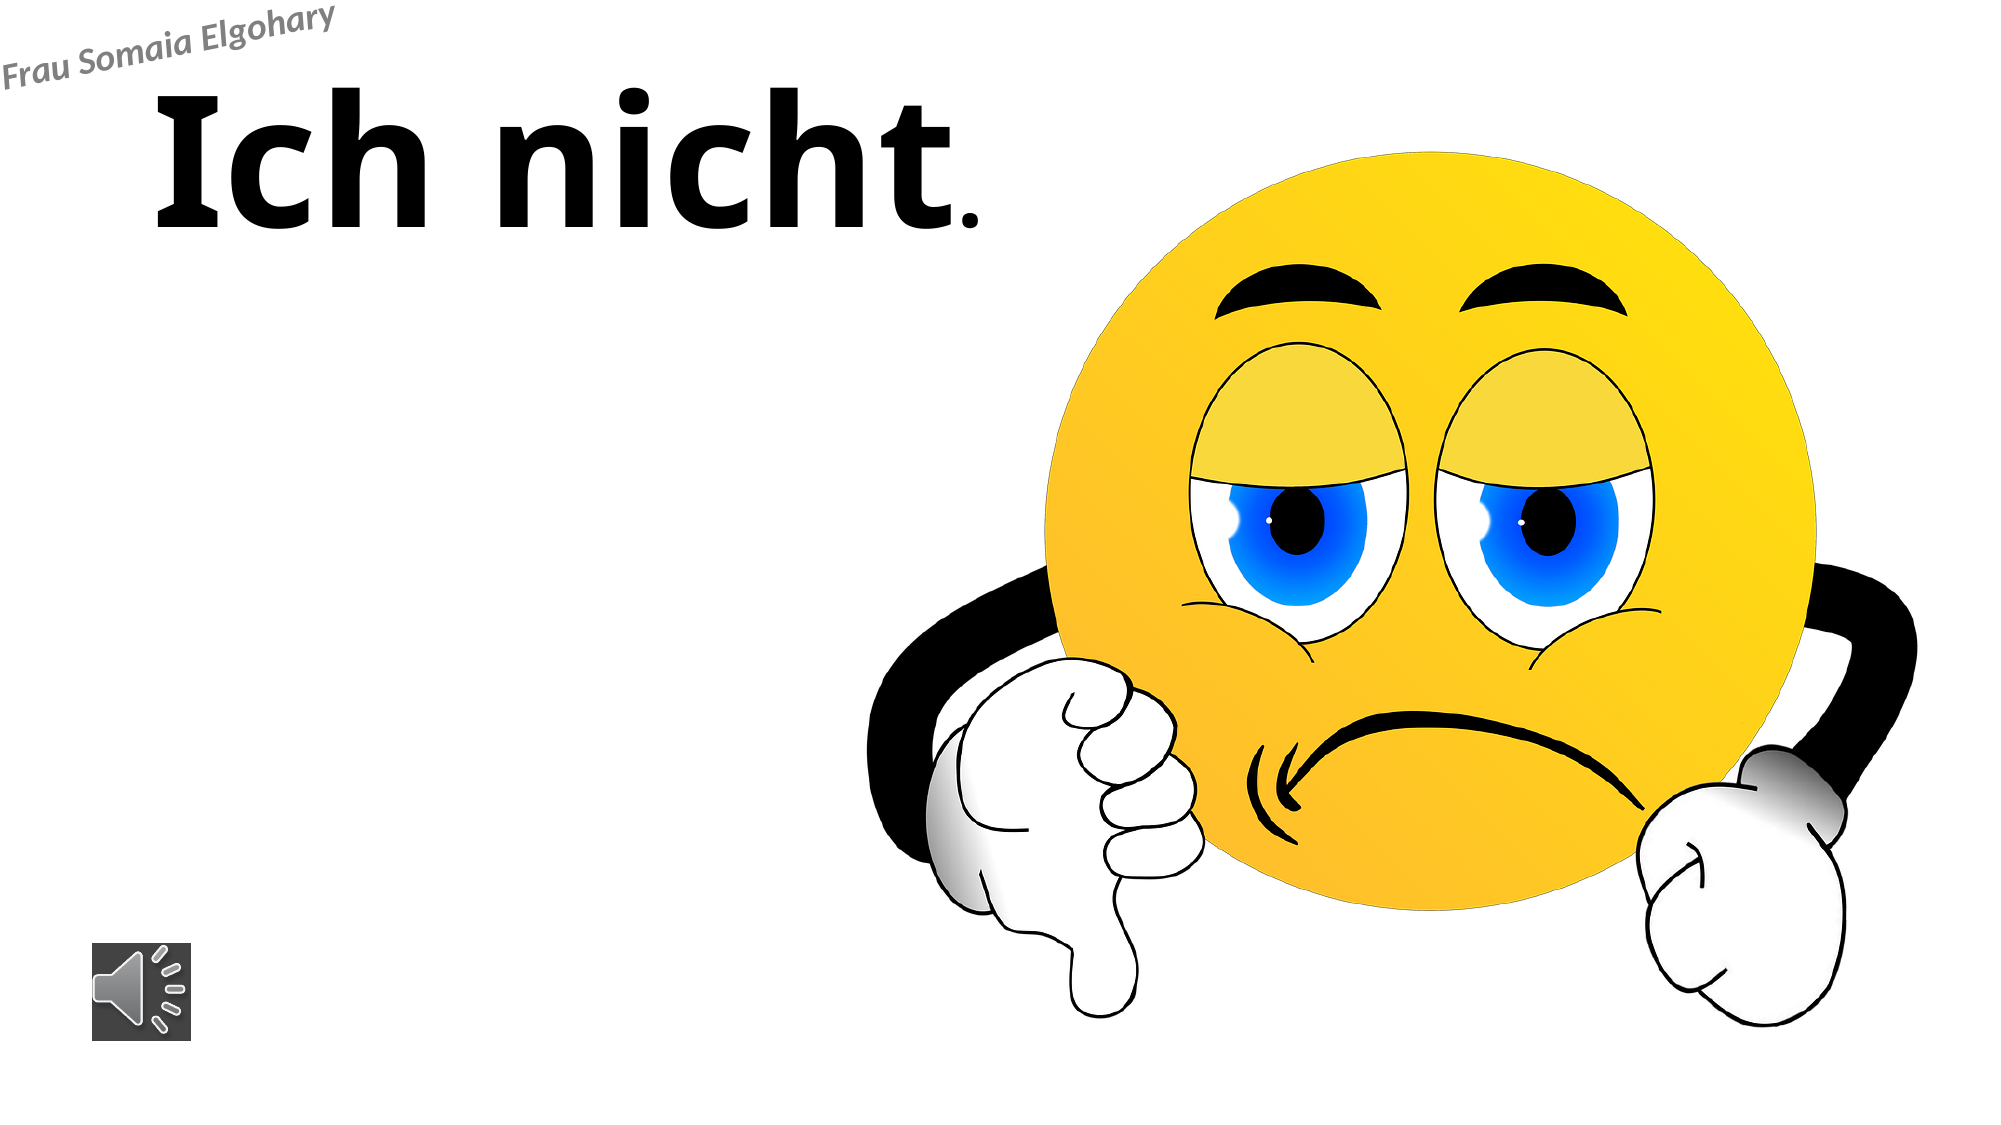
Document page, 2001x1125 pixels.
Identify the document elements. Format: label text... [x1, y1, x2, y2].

picture [789, 117, 1980, 1066]
title Ich nicht. [137, 59, 1863, 278]
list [91, 942, 192, 1043]
